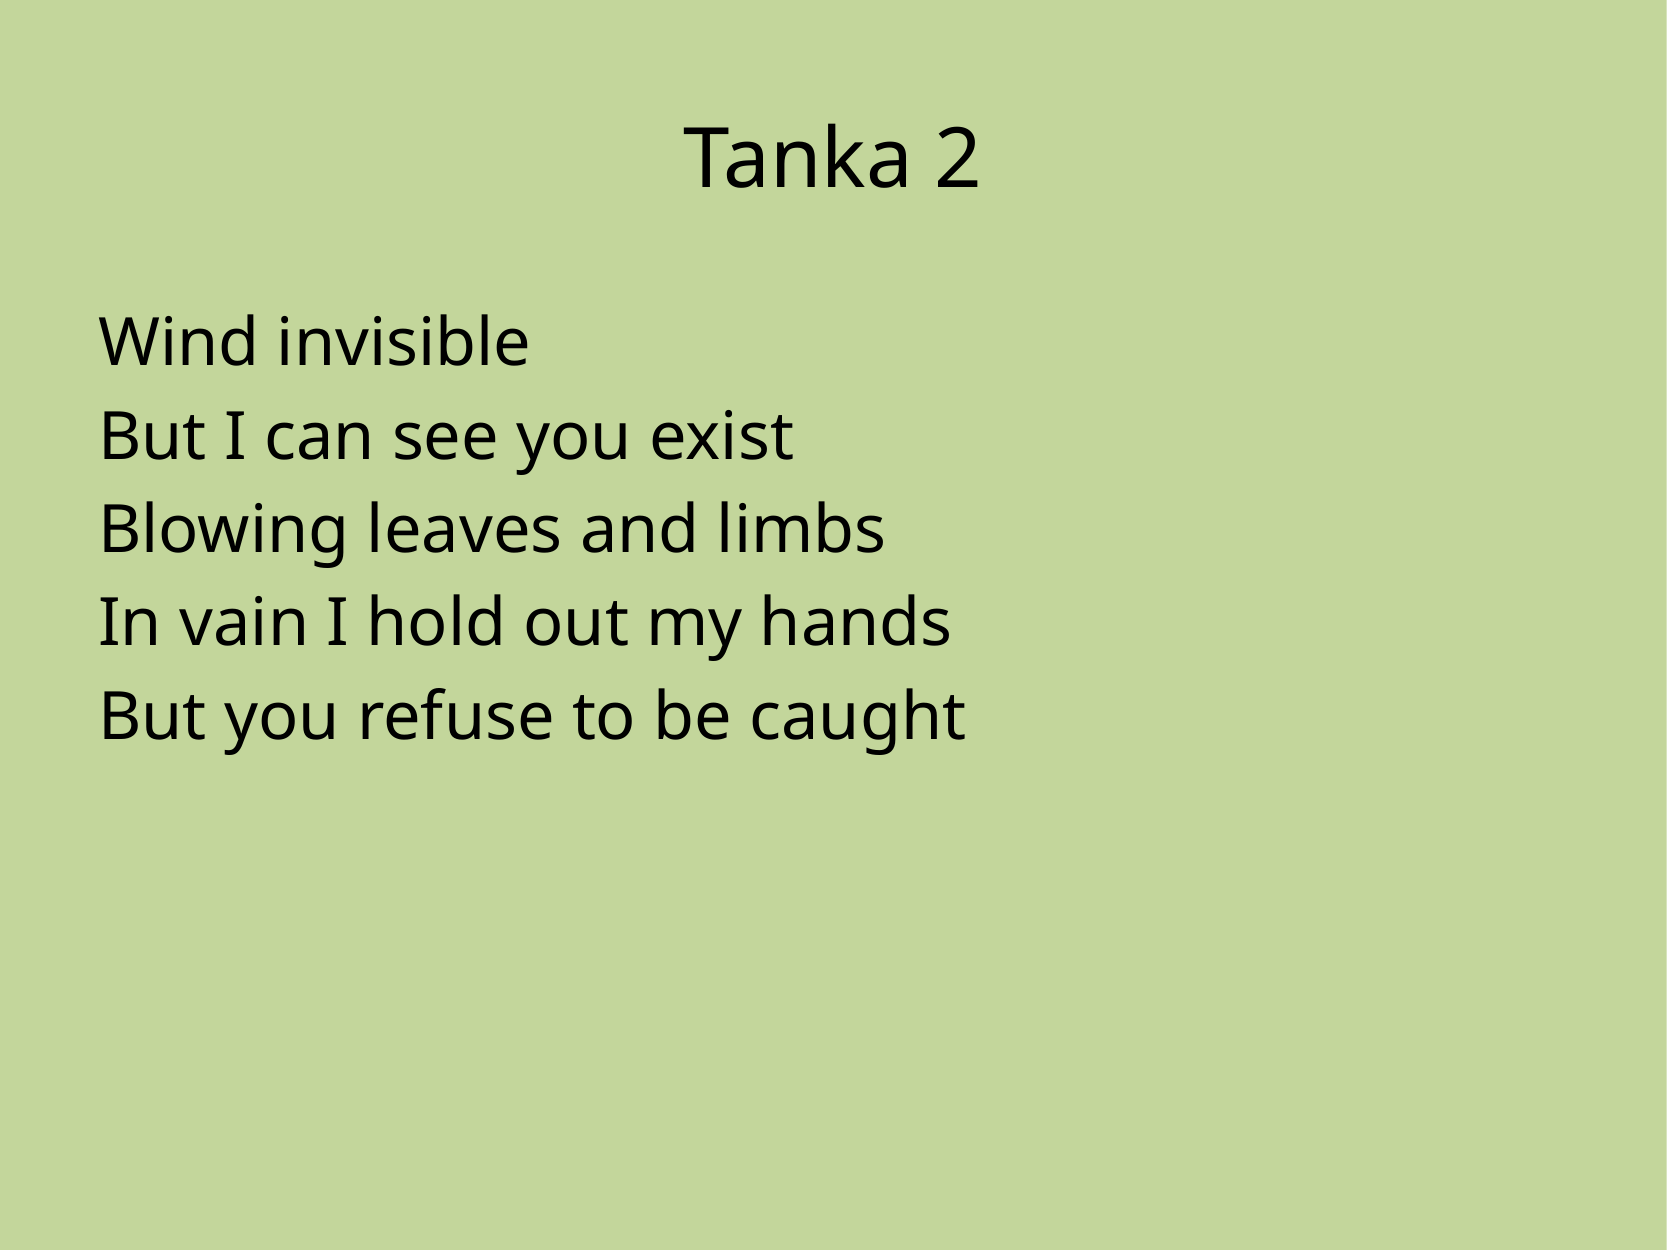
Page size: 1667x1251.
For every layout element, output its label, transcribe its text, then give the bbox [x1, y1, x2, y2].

list Wind invisible But I can see you exist Blowing leaves and limbs In vain I hold out my hands But you refuse to be caught [83, 291, 1584, 1017]
title Tanka 2 [83, 50, 1584, 259]
